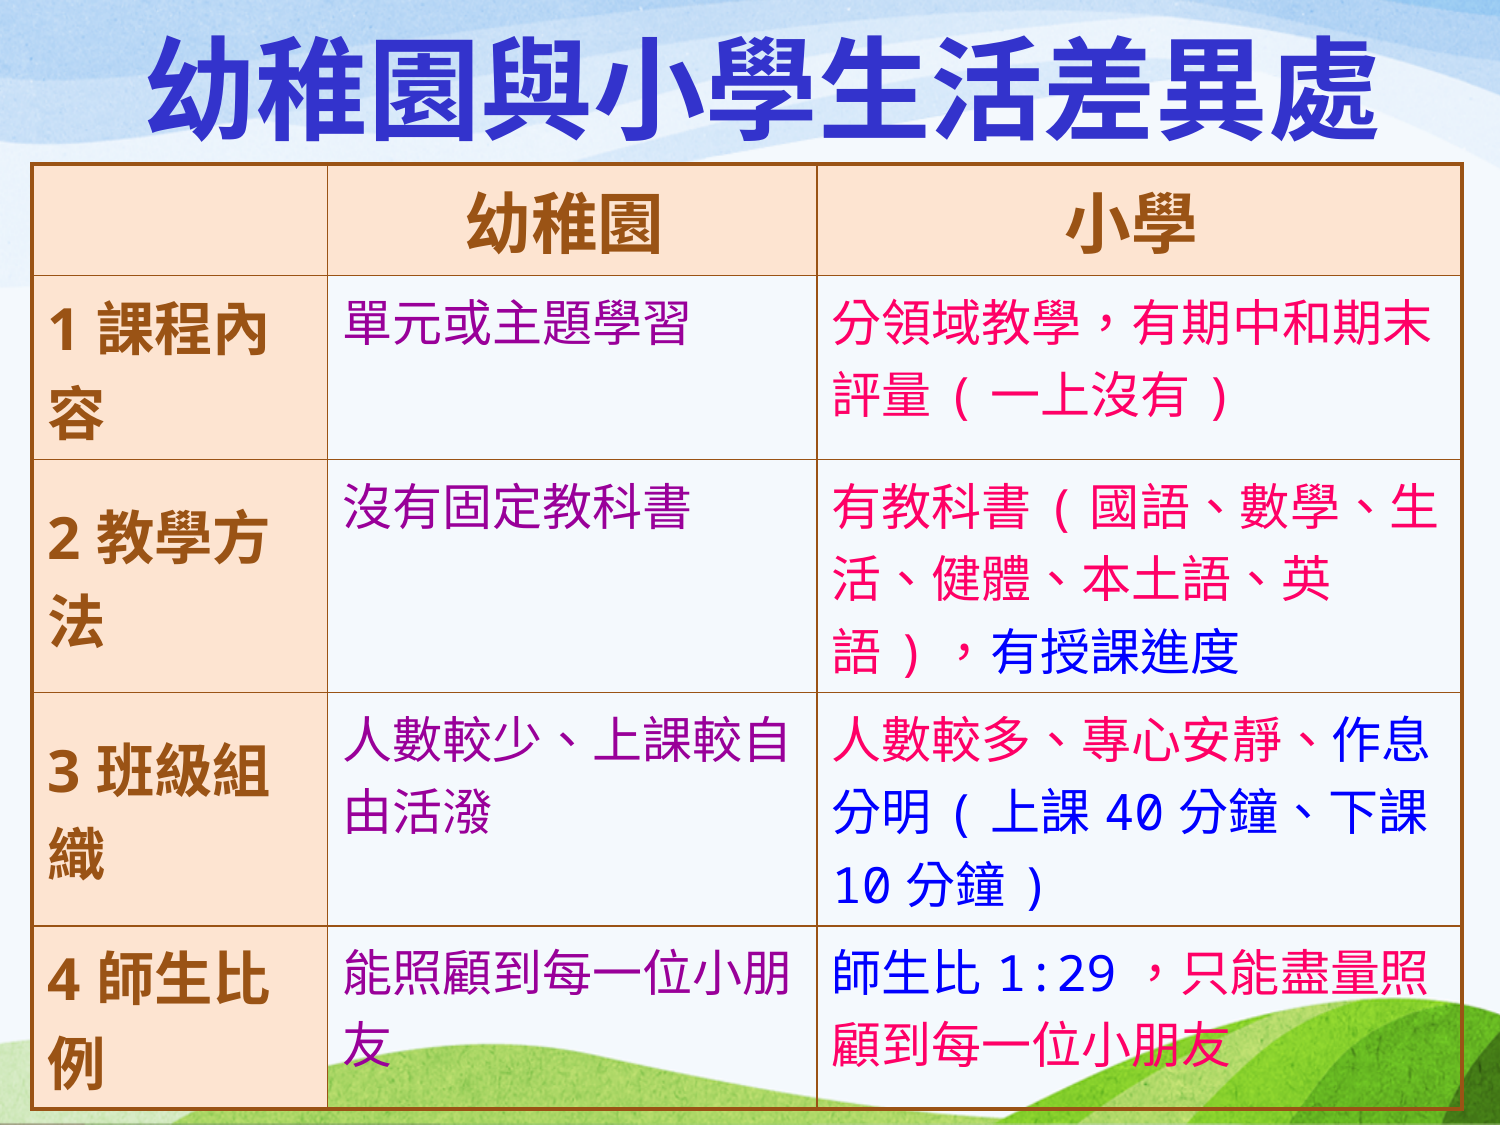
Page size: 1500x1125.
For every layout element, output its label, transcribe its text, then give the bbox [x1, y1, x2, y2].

table_cell 能照顧到每一位小朋友 [328, 927, 816, 1107]
table_cell 有教科書(國語、數學、生活、健體、本土語、英語)，有授課進度 [818, 460, 1460, 692]
table_cell 人數較少、上課較自由活潑 [328, 693, 816, 925]
table_cell 3班級組織 [34, 693, 327, 925]
picture [0, 0, 1500, 1125]
title 幼稚園與小學生活差異處 [62, 23, 1462, 162]
table_header [34, 166, 327, 275]
table_cell 沒有固定教科書 [328, 460, 816, 692]
table_cell 師生比1:29，只能盡量照顧到每一位小朋友 [818, 927, 1460, 1107]
table_cell 單元或主題學習 [328, 276, 816, 459]
table_header 小學 [818, 166, 1460, 275]
table_header 幼稚園 [328, 166, 816, 275]
table_cell 分領域教學，有期中和期末評量(一上沒有) [818, 276, 1460, 459]
table_cell 4師生比例 [34, 927, 327, 1107]
table_cell 1課程內容 [34, 276, 327, 459]
table_cell 2教學方法 [34, 460, 327, 692]
table_cell 人數較多、專心安靜、作息分明(上課40分鐘、下課10分鐘) [818, 693, 1460, 925]
